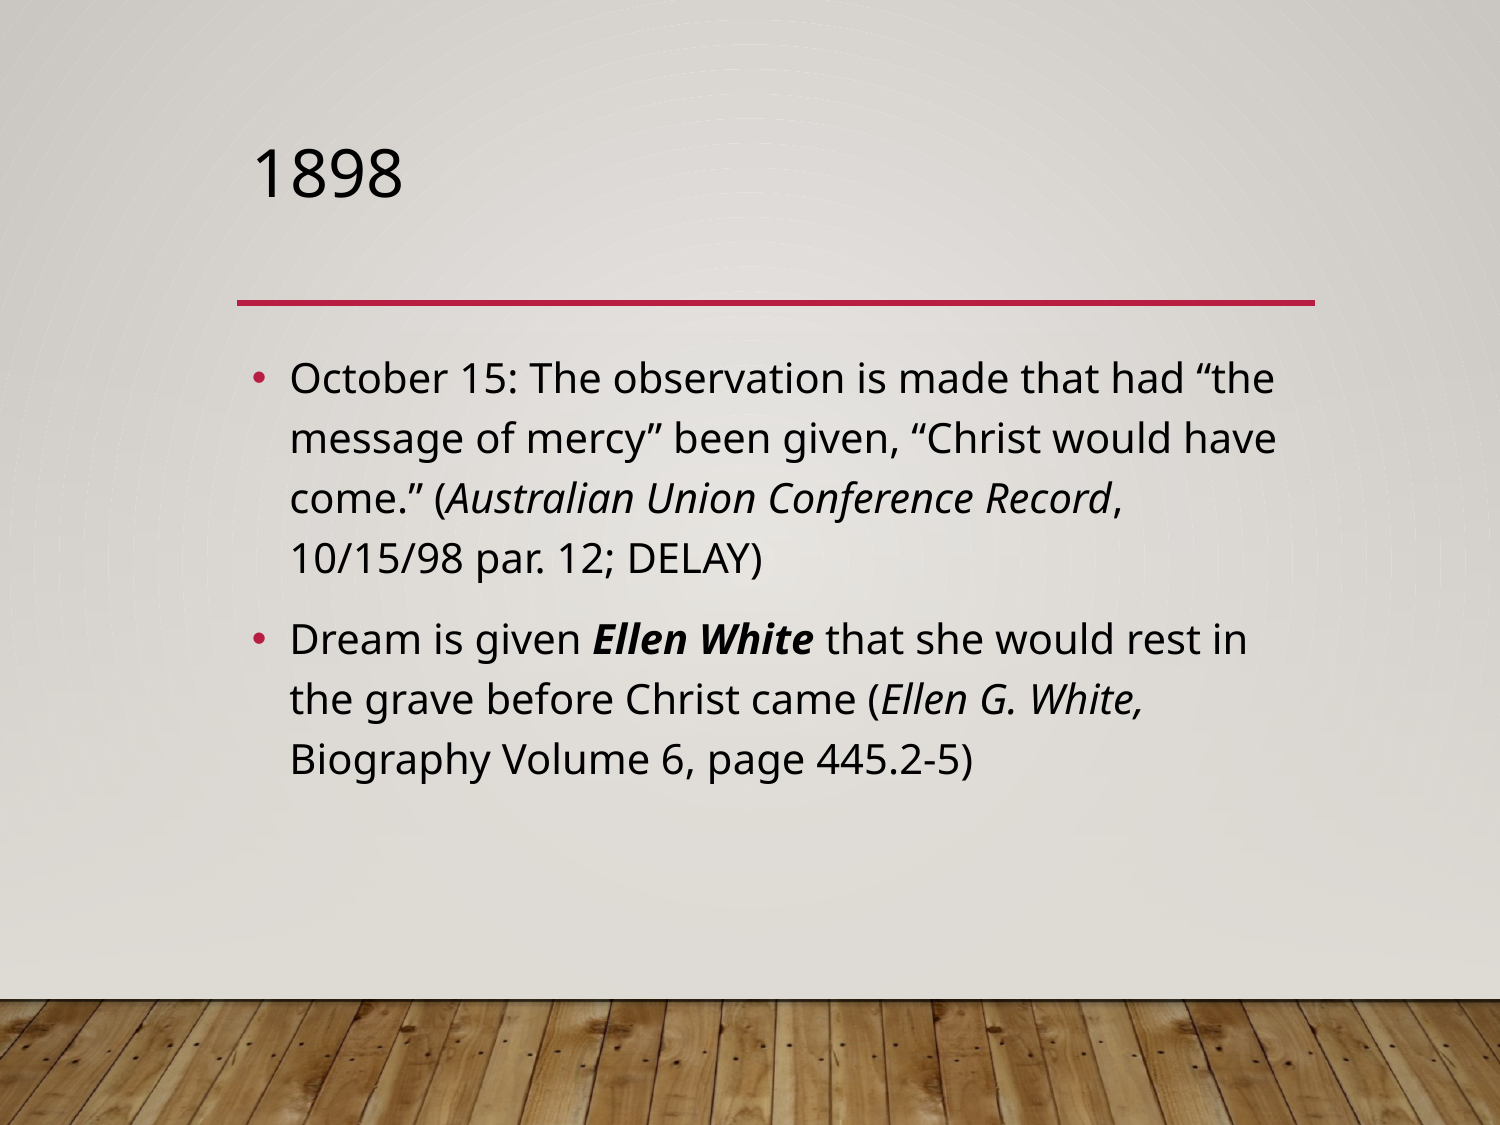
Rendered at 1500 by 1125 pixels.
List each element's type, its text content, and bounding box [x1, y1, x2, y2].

list October 15: The observation is made that had “the message of mercy” been given, “Christ would have come.” (Australian Union Conference Record, 10/15/98 par. 12; DELAY) Dream is given Ellen White that she would rest in the grave before Christ came (Ellen G. White, Biography Volume 6, page 445.2-5) [236, 334, 1315, 829]
title 1898 [236, 131, 1315, 305]
picture [0, 999, 1500, 1125]
